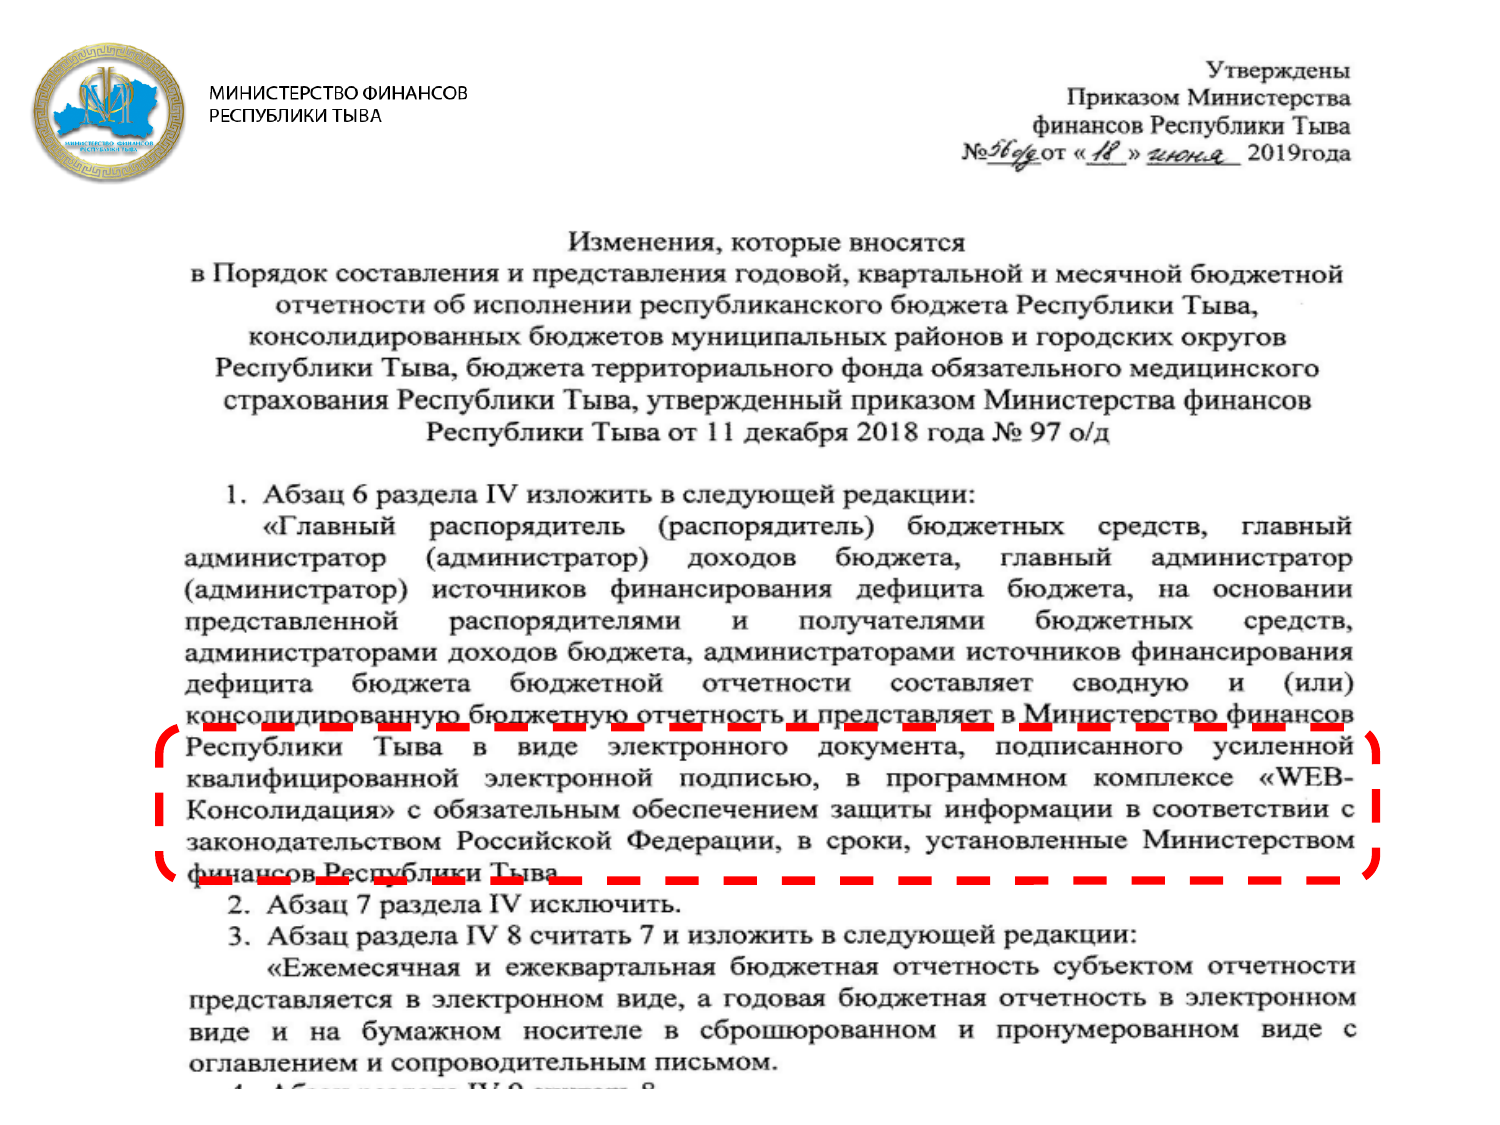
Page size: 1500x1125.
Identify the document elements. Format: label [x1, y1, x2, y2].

picture [29, 36, 1424, 1089]
